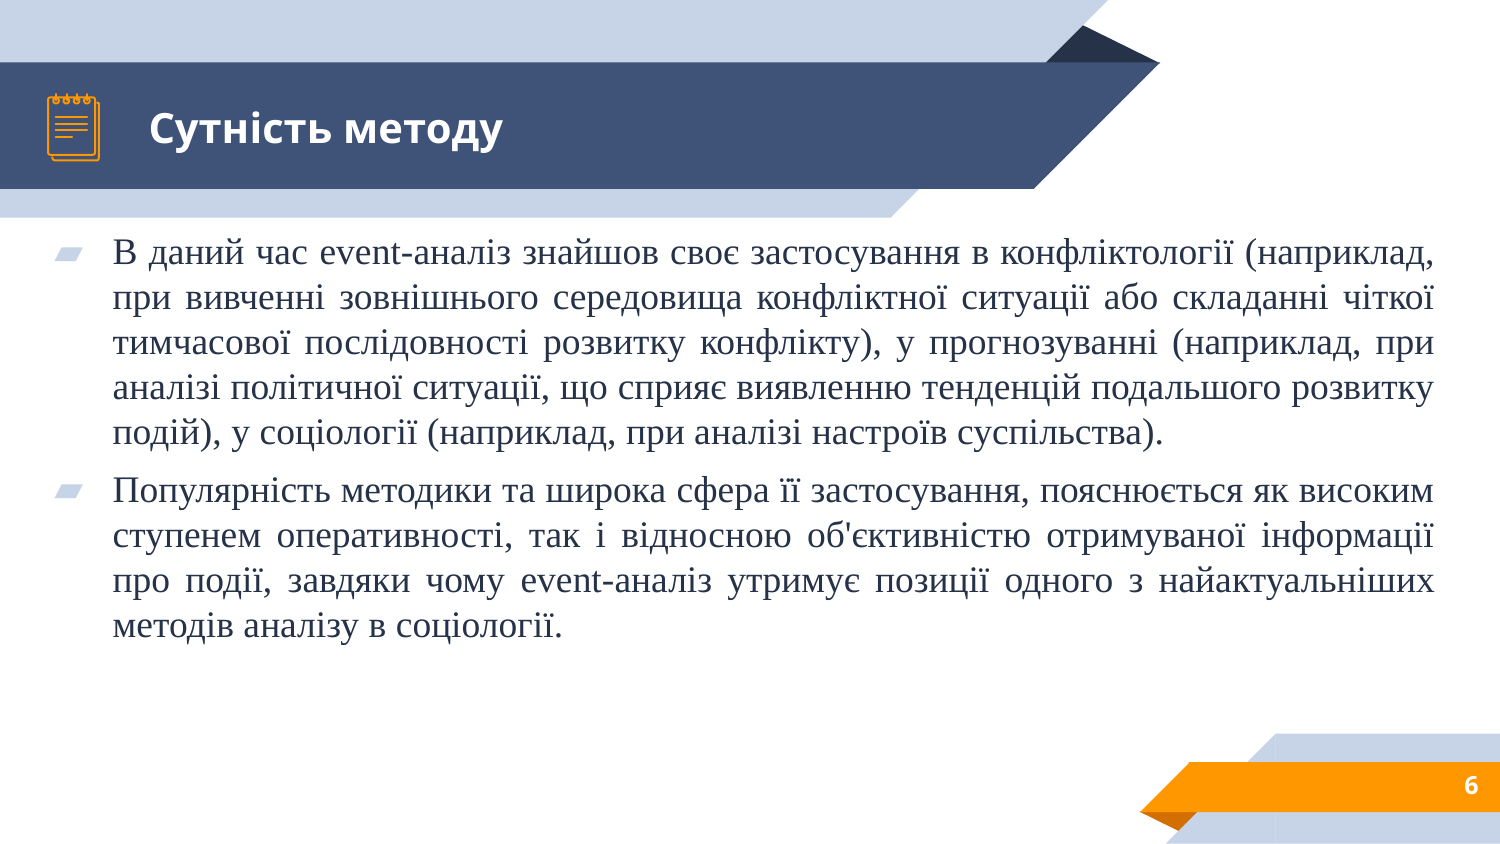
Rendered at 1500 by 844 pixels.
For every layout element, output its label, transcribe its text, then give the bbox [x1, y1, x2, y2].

slide_number 6 [1249, 760, 1494, 813]
title Сутність методу [133, 64, 997, 190]
list В даний час event-аналіз знайшов своє застосування в конфліктології (наприклад, при вивченні зовнішнього середовища конфліктної ситуації або складанні чіткої тимчасової послідовності розвитку конфлікту), у прогнозуванні (наприклад, при аналізі політичної ситуації, що сприяє виявленню тенденцій подальшого розвитку подій), у соціології (наприклад, при аналізі настроїв суспільства). Популярність методики та широка сфера її застосування, пояснюється як високим ступенем оперативності, так і відносною об'єктивністю отримуваної інформації про події, завдяки чому event-аналіз утримує позиції одного з найактуальніших методів аналізу в соціології. [22, 212, 1451, 761]
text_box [47, 93, 100, 161]
